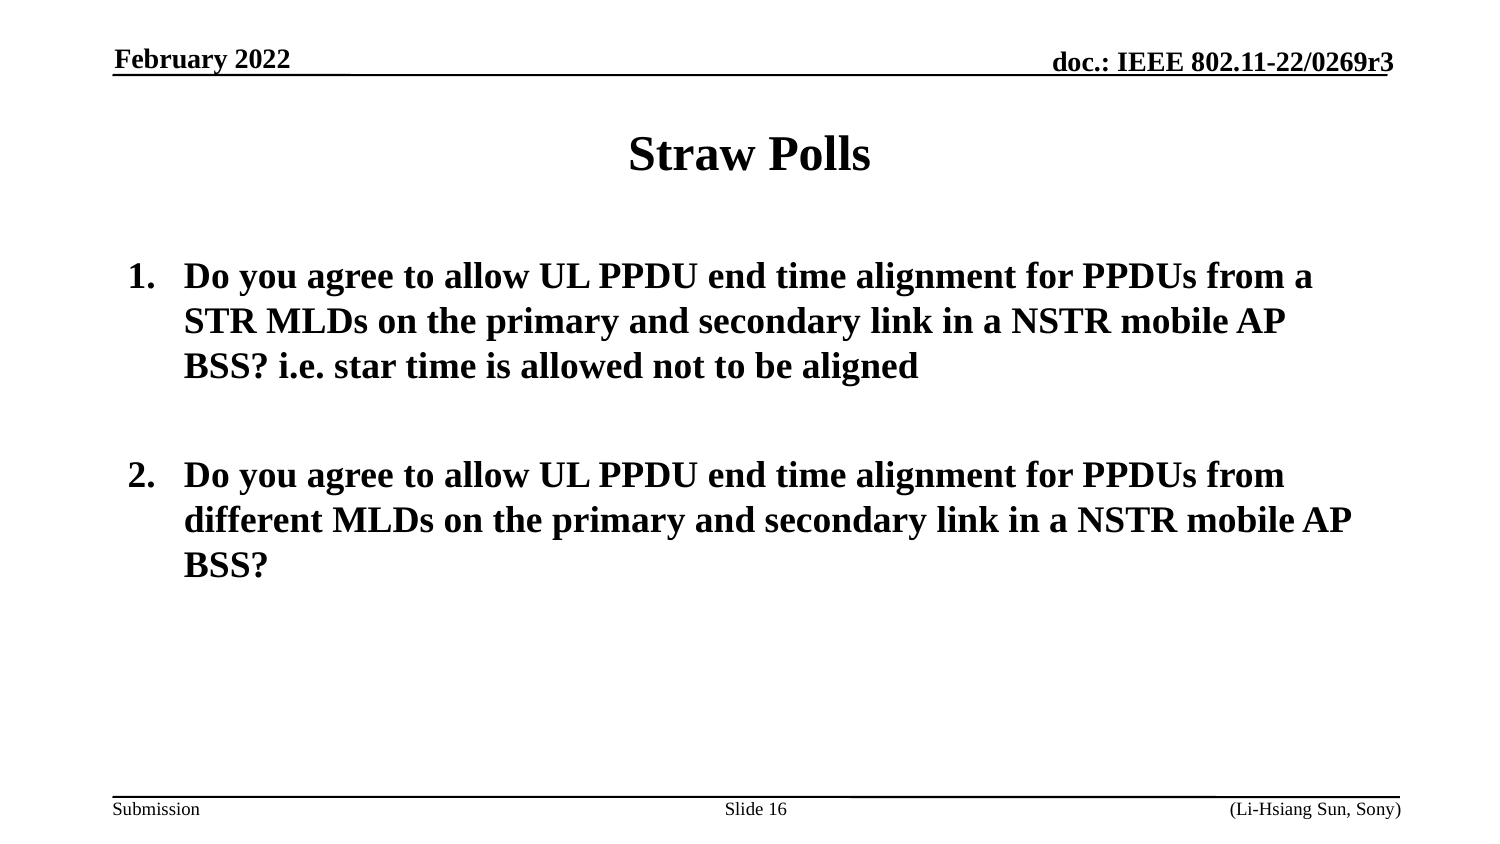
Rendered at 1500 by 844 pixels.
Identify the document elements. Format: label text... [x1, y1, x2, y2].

title Straw Polls [112, 84, 1388, 216]
slide_number Slide 16 [712, 796, 800, 842]
list Do you agree to allow UL PPDU end time alignment for PPDUs from a STR MLDs on the primary and secondary link in a NSTR mobile AP BSS? i.e. star time is allowed not to be aligned Do you agree to allow UL PPDU end time alignment for PPDUs from different MLDs on the primary and secondary link in a NSTR mobile AP BSS? [112, 243, 1388, 751]
footer (Li-Hsiang Sun, Sony) [878, 796, 1402, 820]
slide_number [114, 40, 423, 75]
